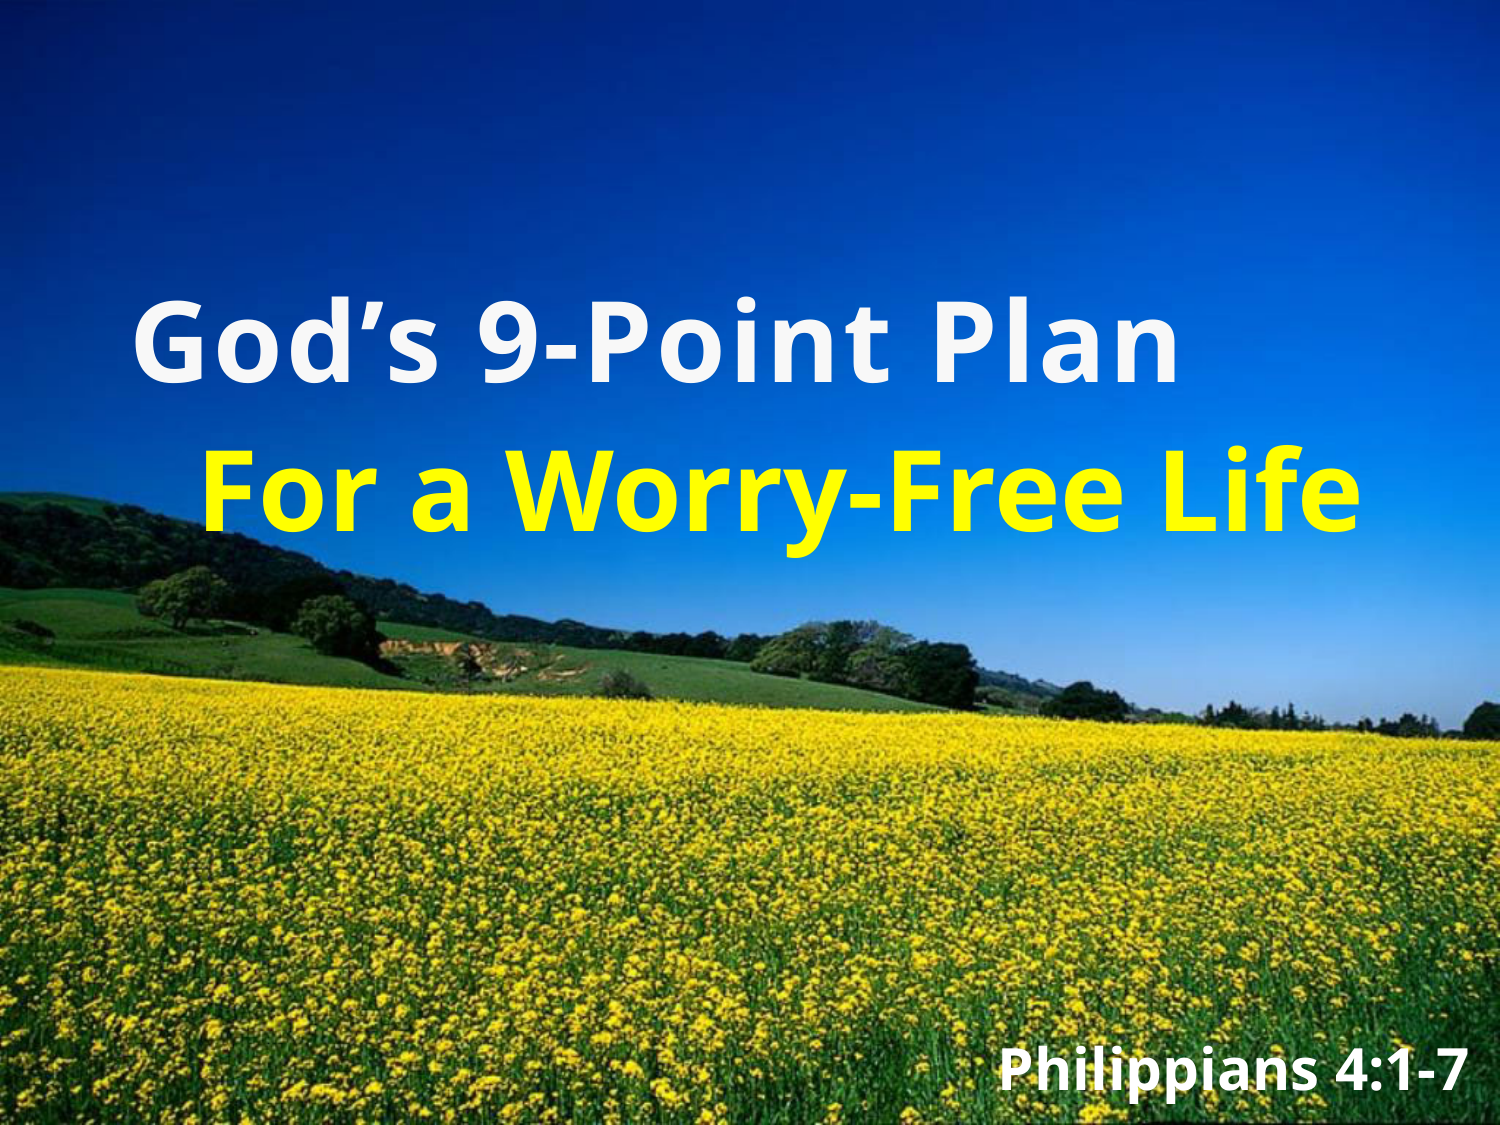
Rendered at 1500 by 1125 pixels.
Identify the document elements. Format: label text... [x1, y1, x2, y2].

text_box God’s 9-Point Plan [114, 262, 1201, 413]
text_box Philippians 4:1-7 [982, 1025, 1485, 1110]
picture [0, 0, 1500, 1125]
text_box For a Worry-Free Life [181, 410, 1380, 561]
